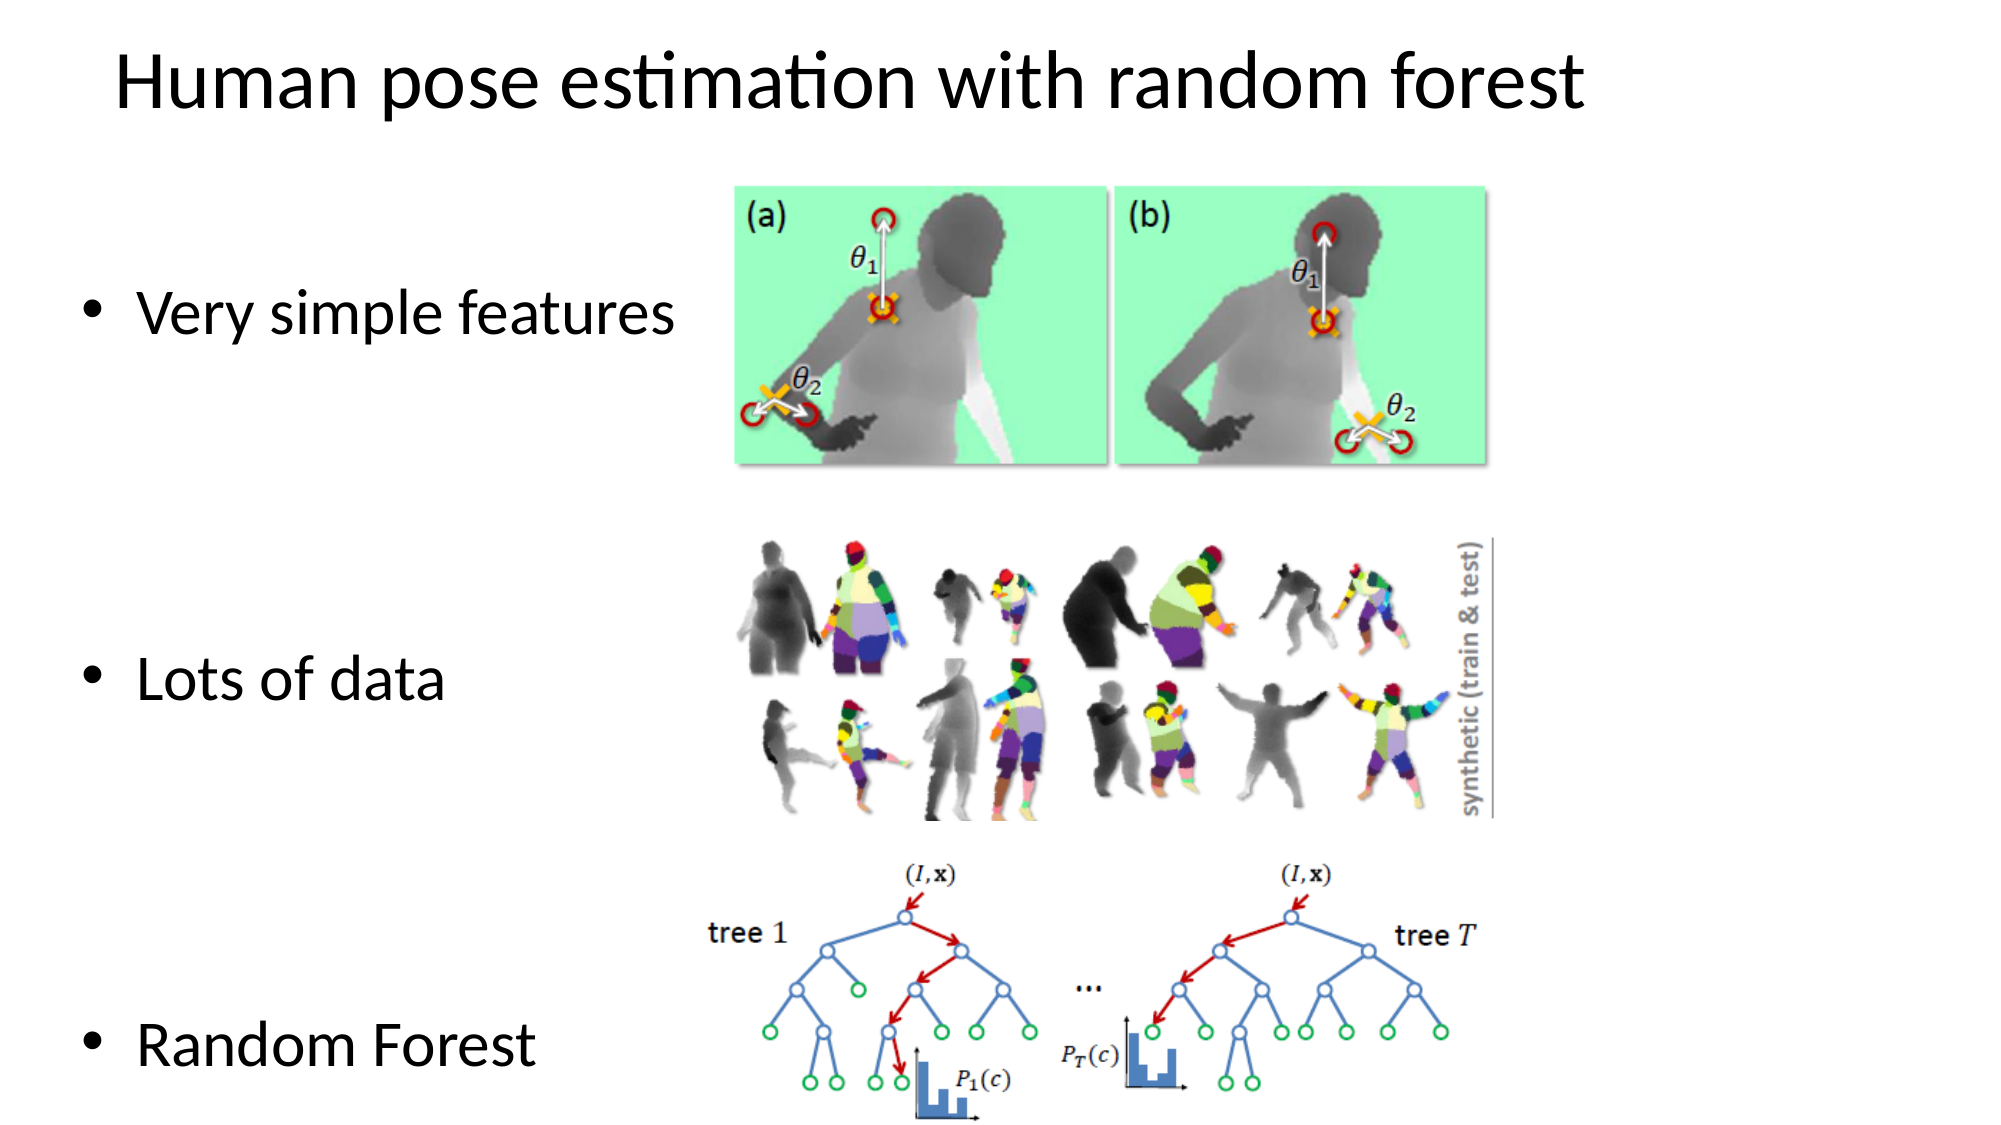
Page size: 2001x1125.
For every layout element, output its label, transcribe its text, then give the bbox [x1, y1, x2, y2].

picture [708, 169, 1515, 475]
list Very simple features Lots of data Random Forest [66, 170, 1416, 1095]
title Human pose estimation with random forest [99, 0, 1900, 150]
picture [687, 519, 1501, 1125]
